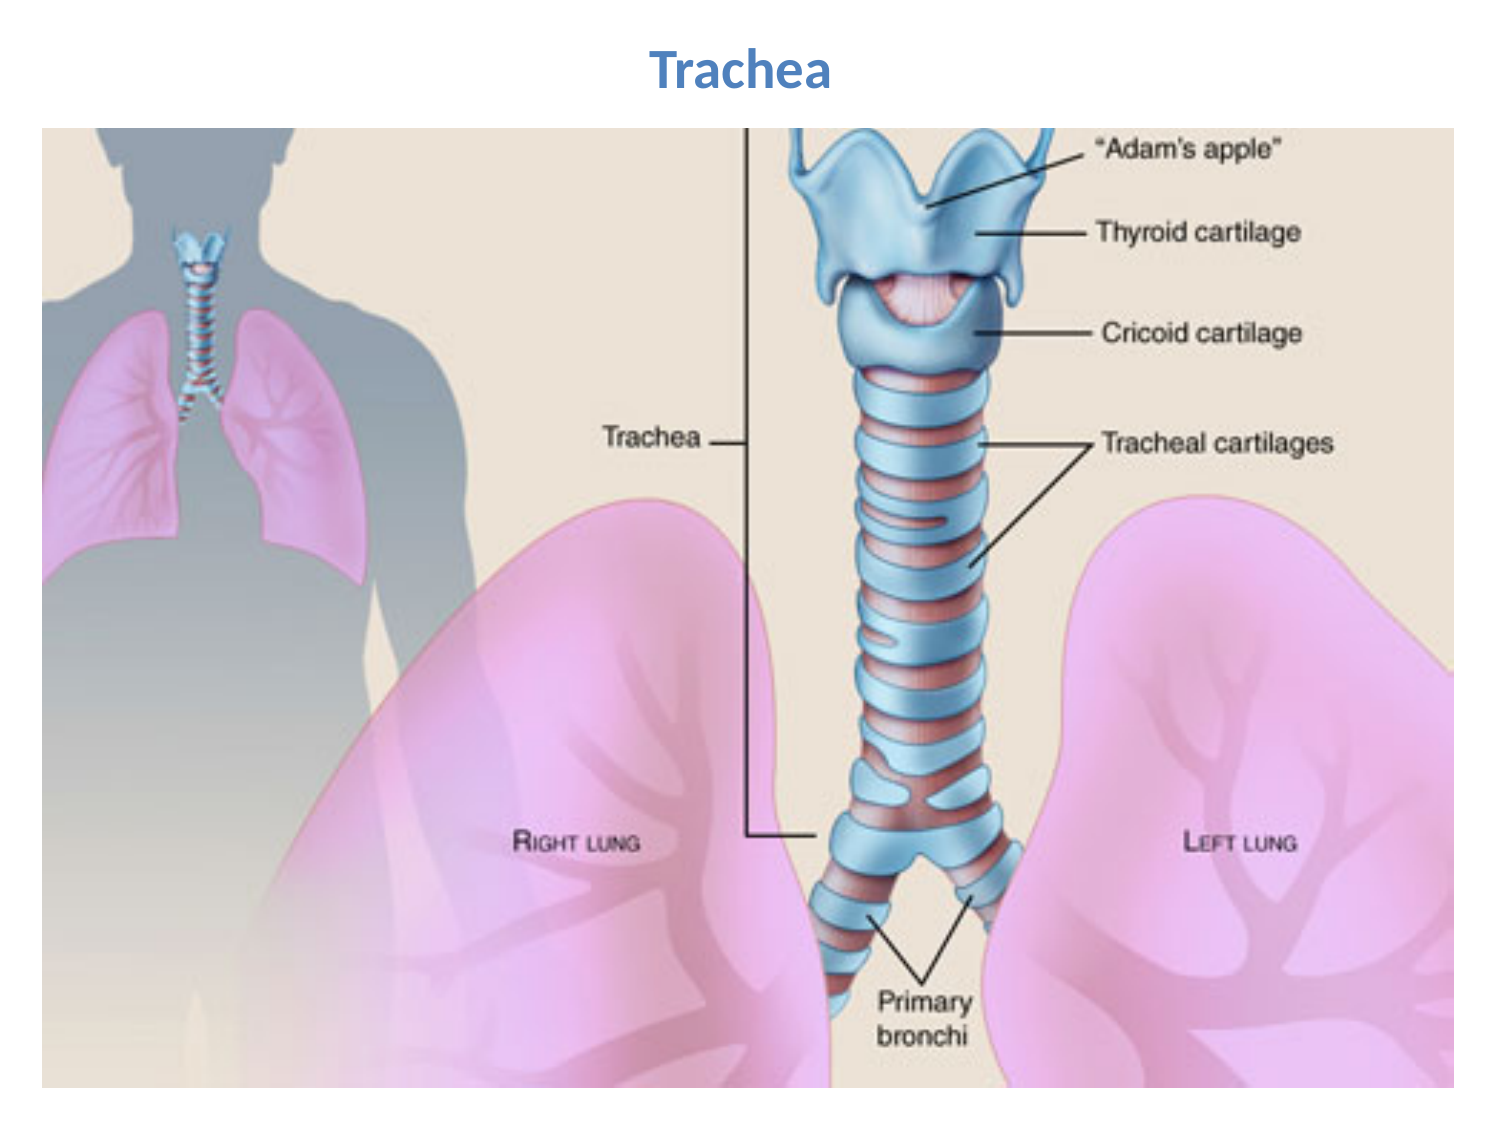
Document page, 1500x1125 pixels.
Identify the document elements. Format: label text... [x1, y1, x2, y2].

picture [42, 128, 1454, 1088]
title Trachea [75, 23, 1407, 108]
